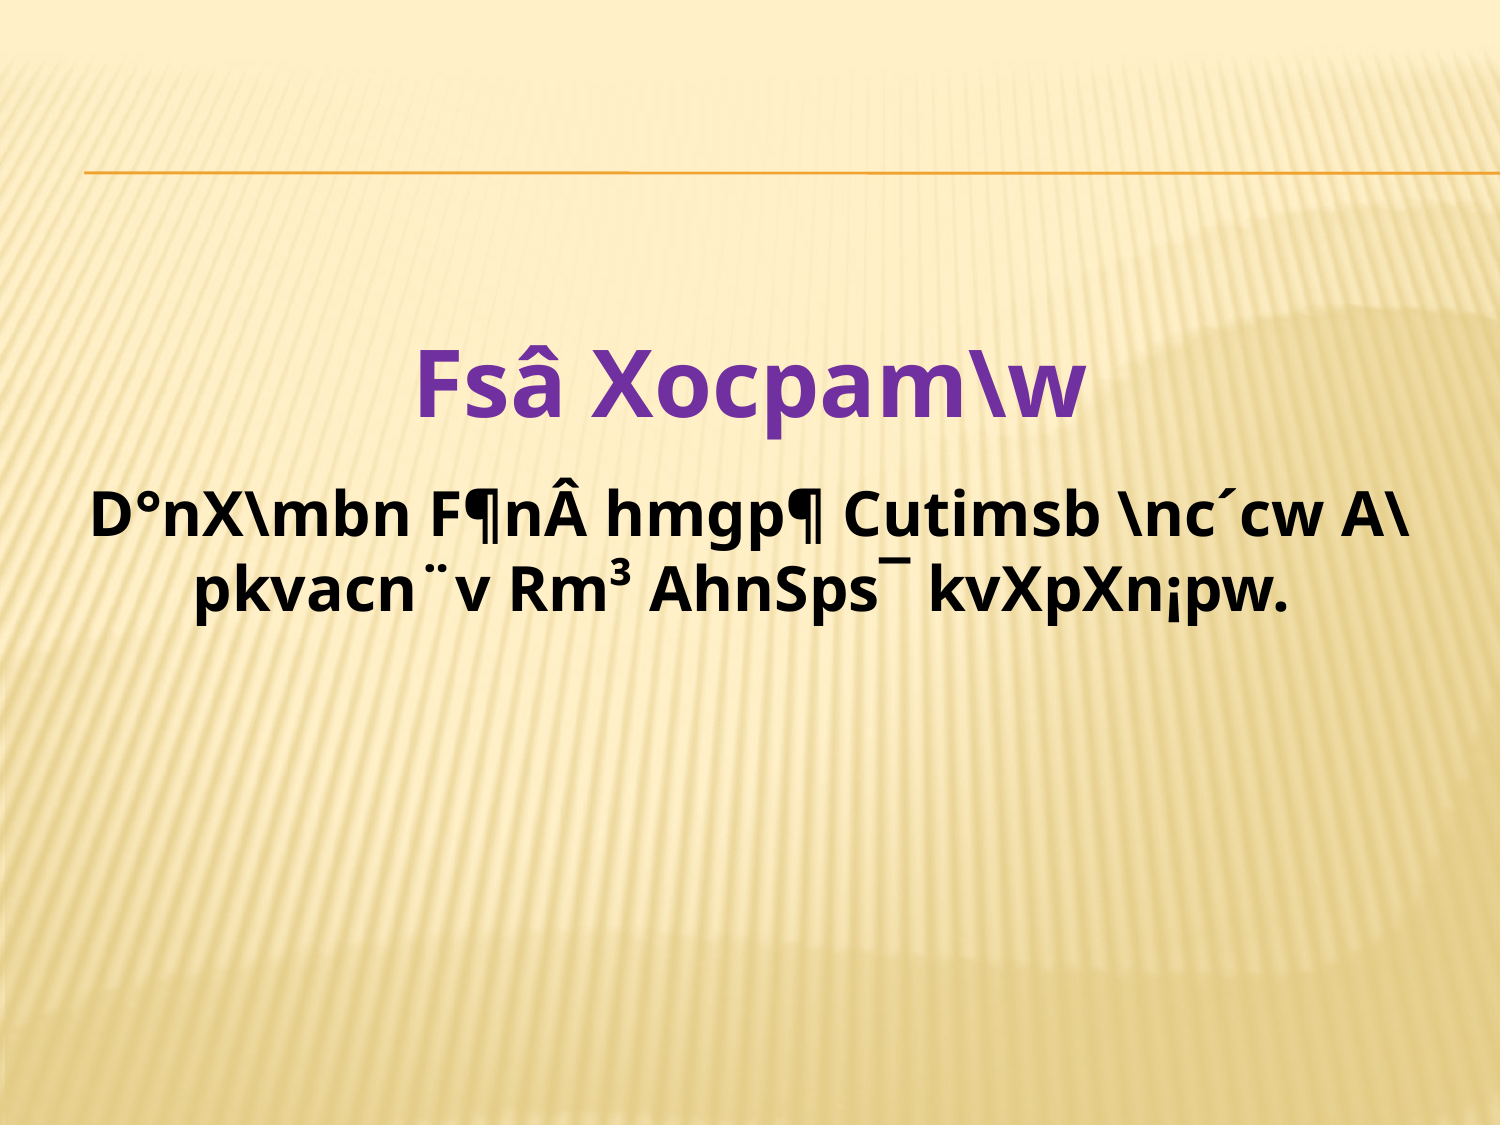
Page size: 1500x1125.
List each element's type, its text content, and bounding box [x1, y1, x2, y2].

text_box Fsâ Xocpam\w D°nX\mbn F¶nÂ hmgp¶ Cutimsb \nc´cw A\pkvacn¨v Rm³ AhnSps¯ kvXpXn¡pw. [35, 316, 1465, 631]
